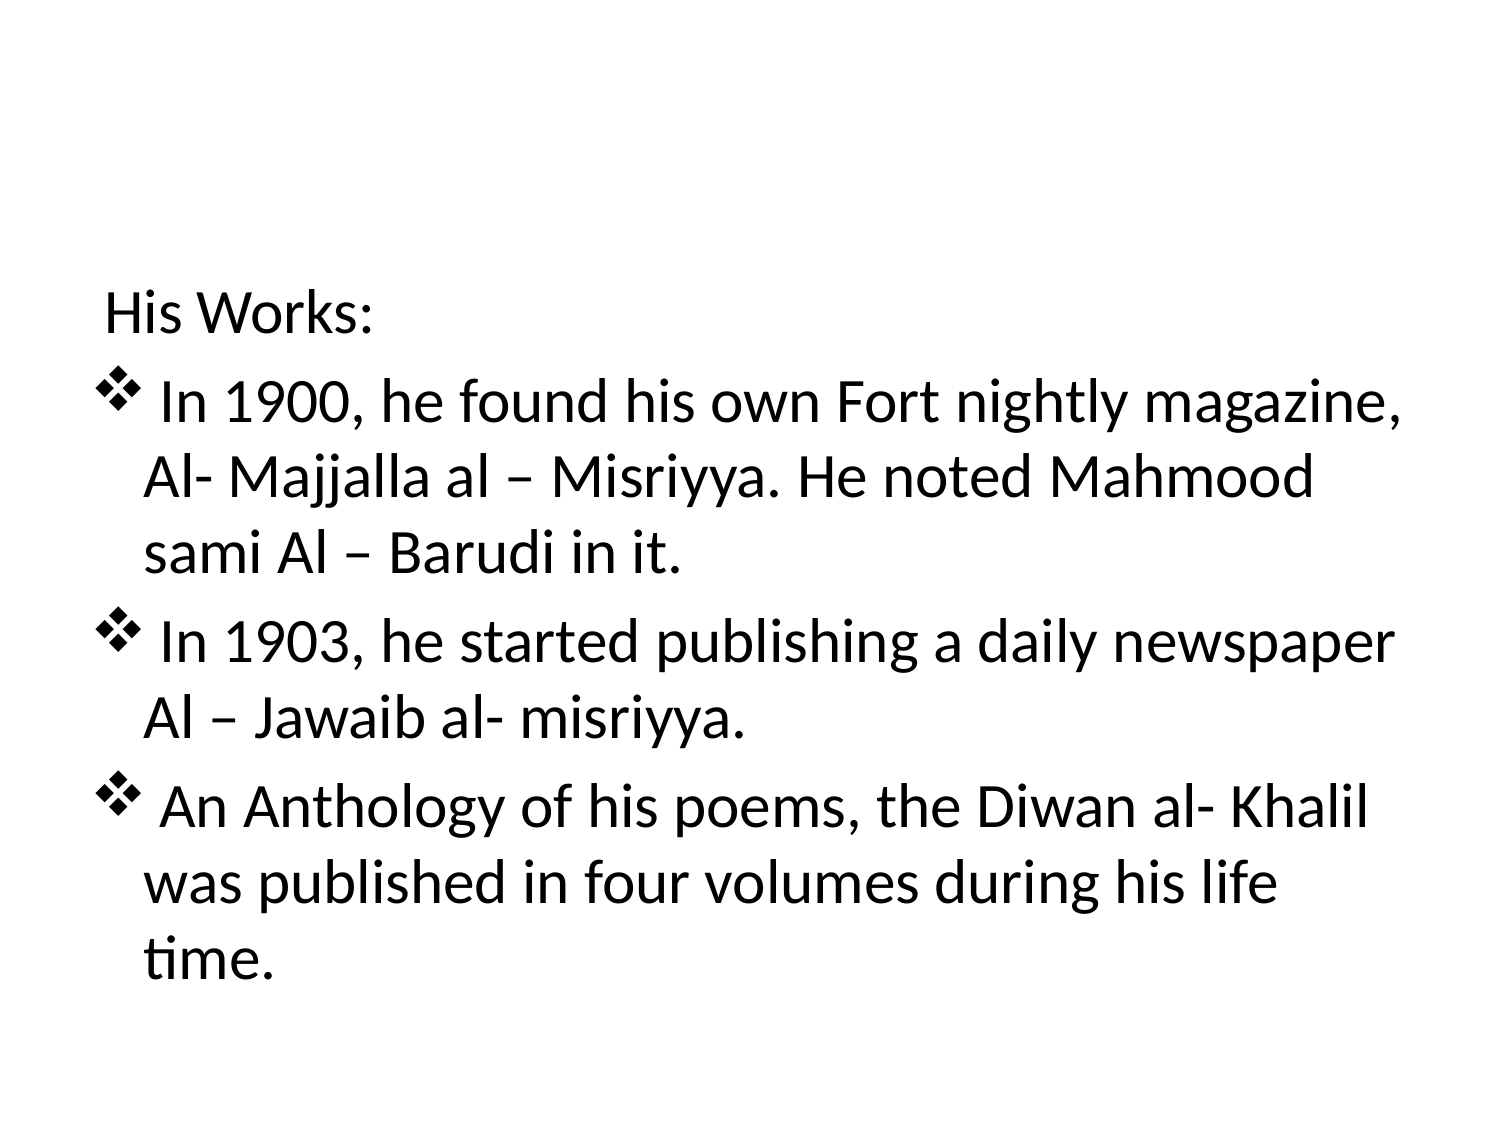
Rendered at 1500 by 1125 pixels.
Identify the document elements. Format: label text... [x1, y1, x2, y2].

list His Works: In 1900, he found his own Fort nightly magazine, Al- Majjalla al – Misriyya. He noted Mahmood sami Al – Barudi in it. In 1903, he started publishing a daily newspaper Al – Jawaib al- misriyya. An Anthology of his poems, the Diwan al- Khalil was published in four volumes during his life time. [75, 262, 1425, 1005]
